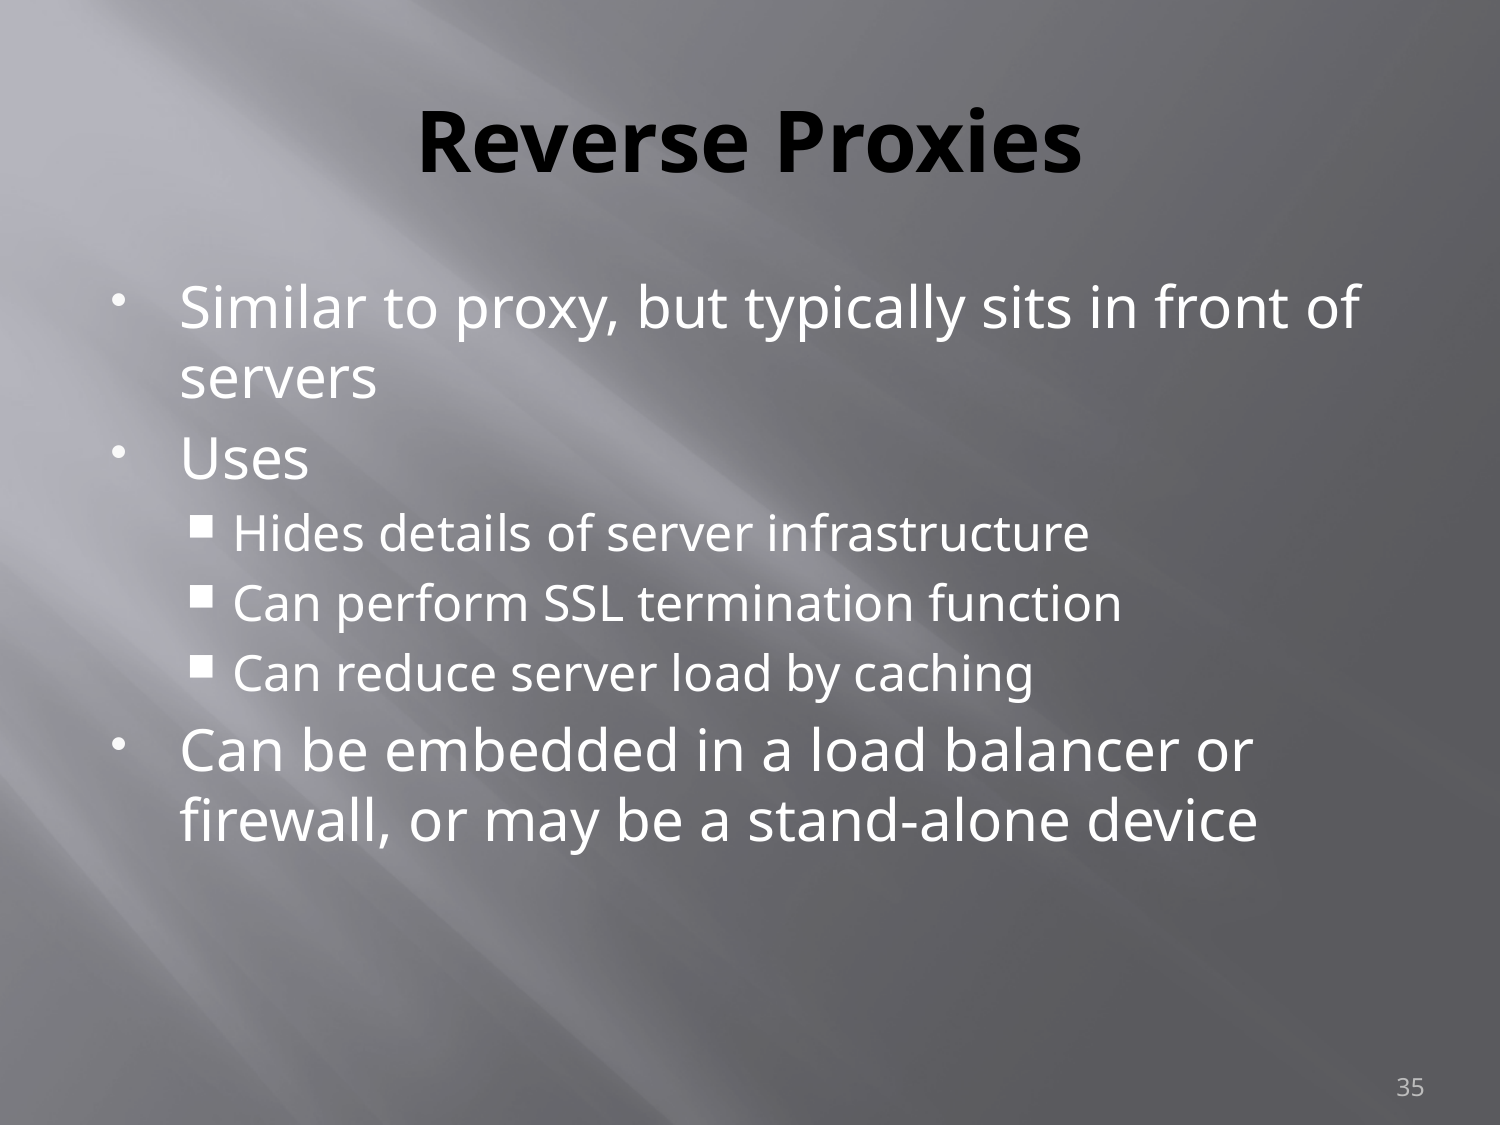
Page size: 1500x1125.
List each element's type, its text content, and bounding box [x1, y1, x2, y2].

title Reverse Proxies [75, 45, 1425, 233]
slide_number 35 [1299, 1052, 1425, 1113]
list Similar to proxy, but typically sits in front of servers Uses Hides details of server infrastructure Can perform SSL termination function Can reduce server load by caching Can be embedded in a load balancer or firewall, or may be a stand-alone device [75, 262, 1425, 1035]
